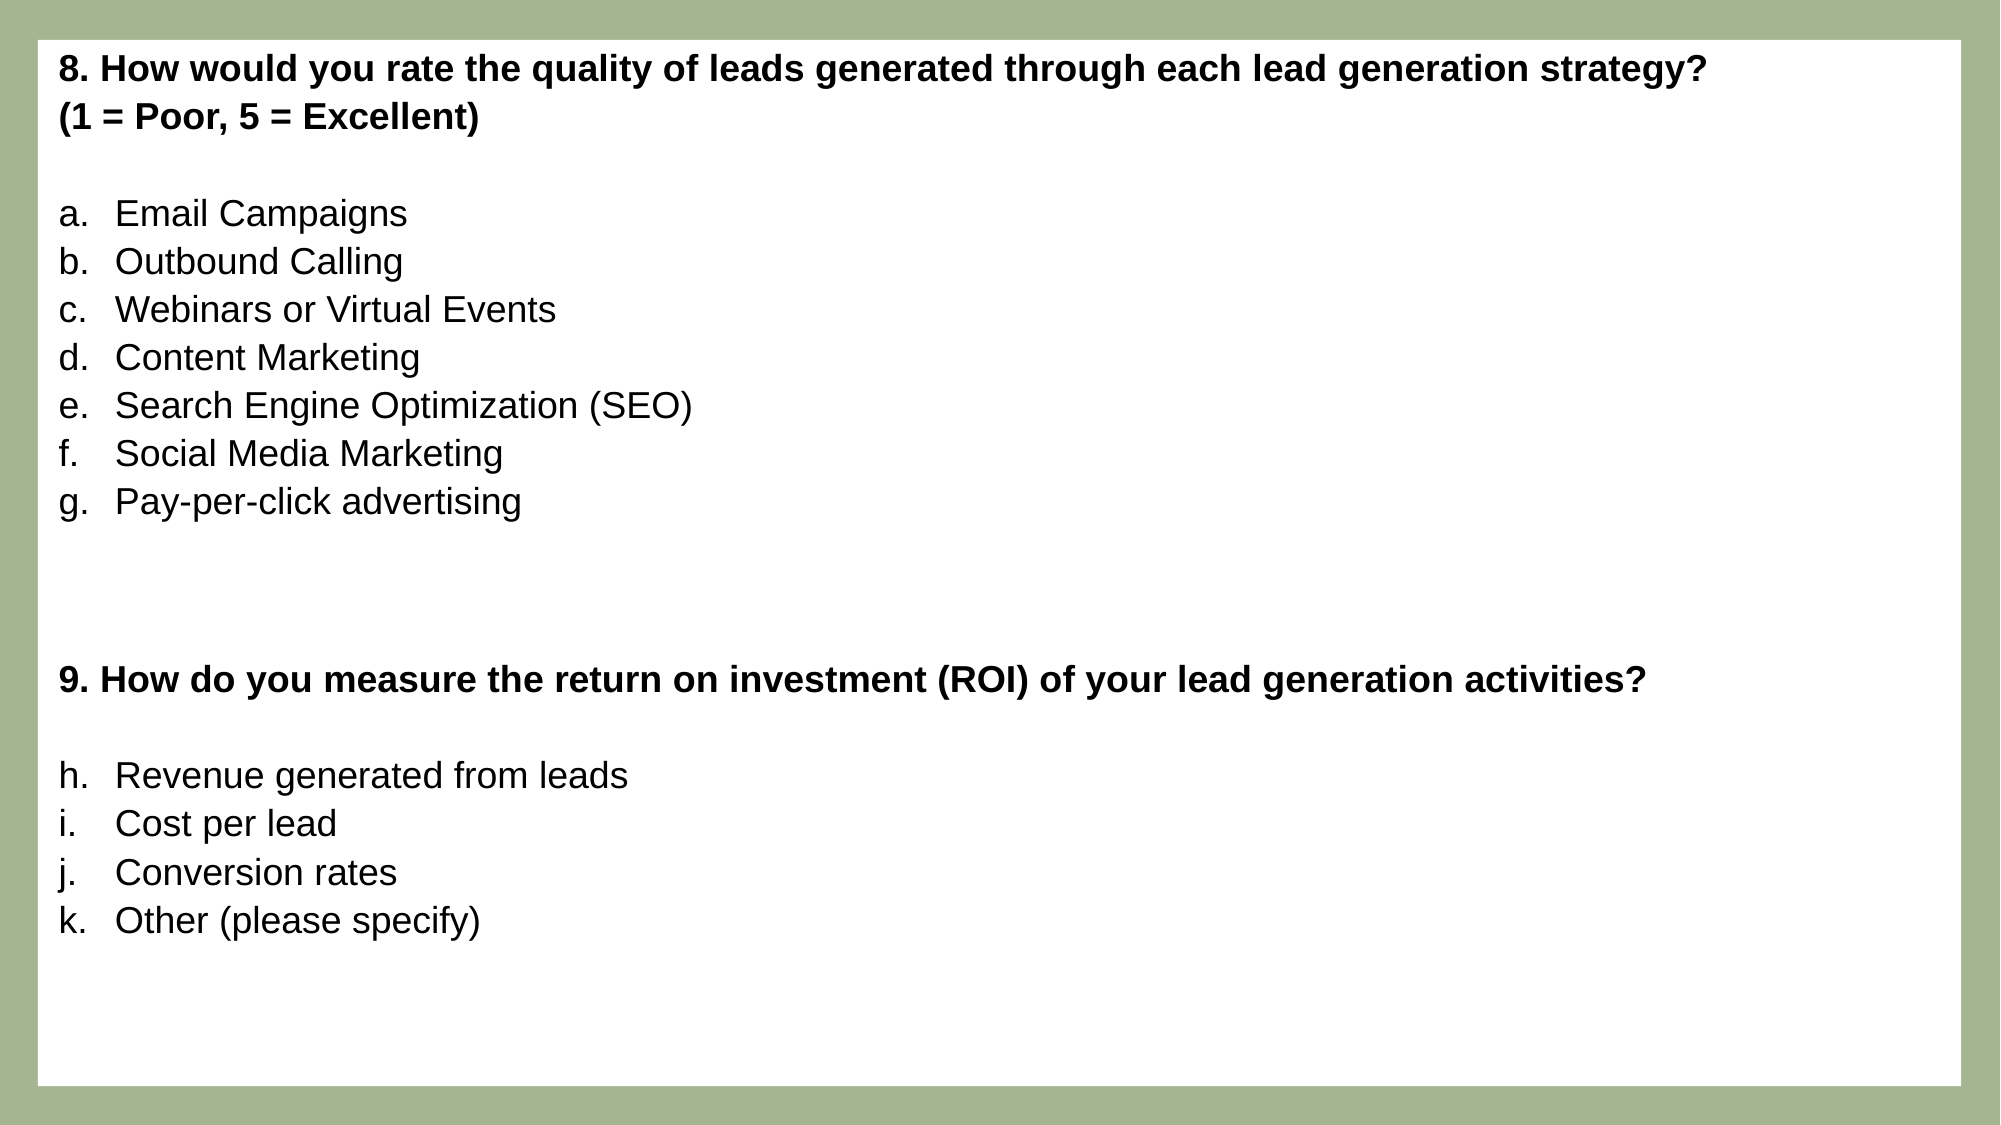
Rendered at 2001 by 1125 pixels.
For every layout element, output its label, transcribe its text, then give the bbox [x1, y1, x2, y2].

text_box 8. How would you rate the quality of leads generated through each lead generation strategy? (1 = Poor, 5 = Excellent) Email Campaigns Outbound Calling Webinars or Virtual Events Content Marketing Search Engine Optimization (SEO) Social Media Marketing Pay-per-click advertising 9. How do you measure the return on investment (ROI) of your lead generation activities? Revenue generated from leads Cost per lead Conversion rates Other (please specify) [43, 33, 1948, 1010]
